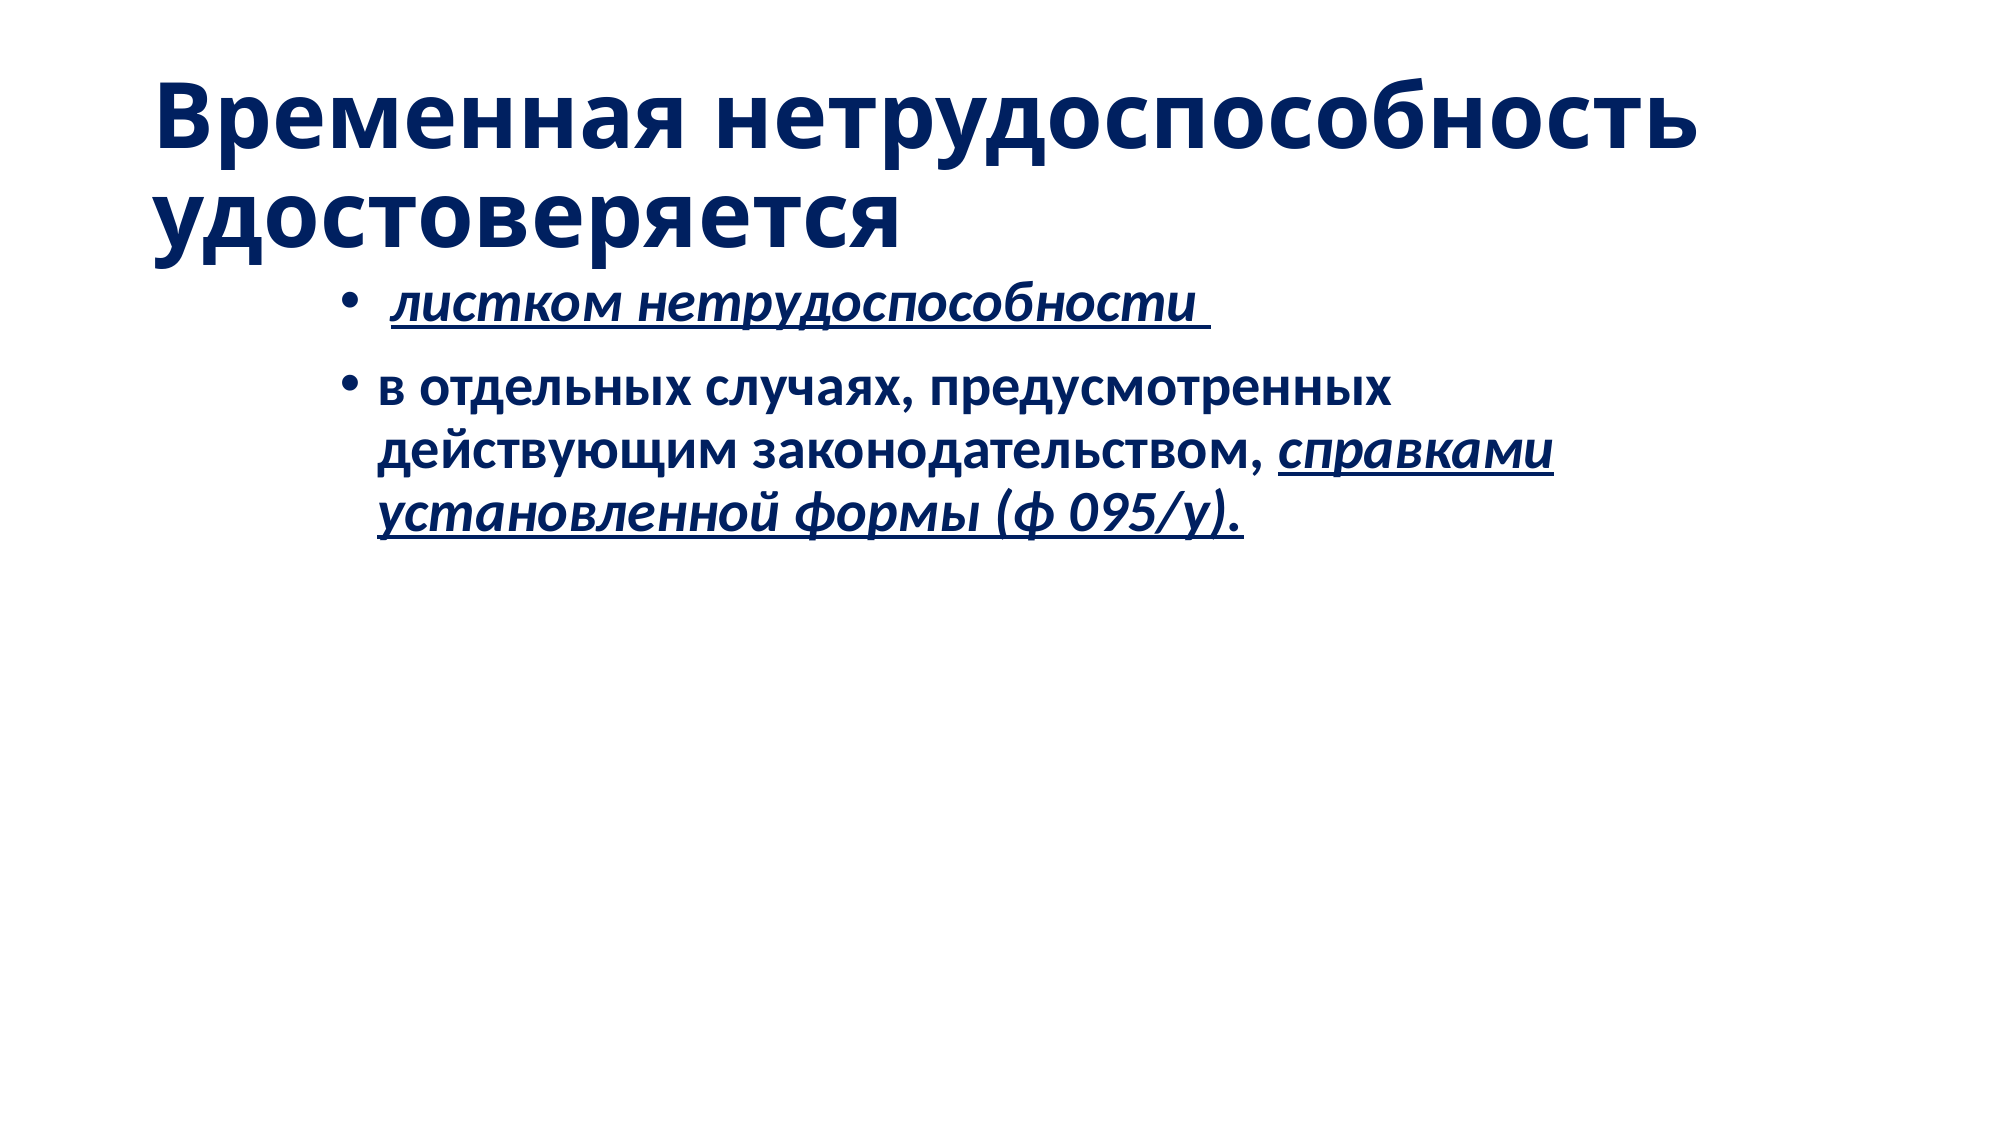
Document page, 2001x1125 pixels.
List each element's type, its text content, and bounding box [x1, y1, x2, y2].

list листком нетрудоспособности в отдельных случаях, предусмотренных действующим законодательством, справками установленной формы (ф 095/у). [324, 172, 1675, 1005]
title Временная нетрудоспособность удостоверяется [137, 59, 1863, 278]
